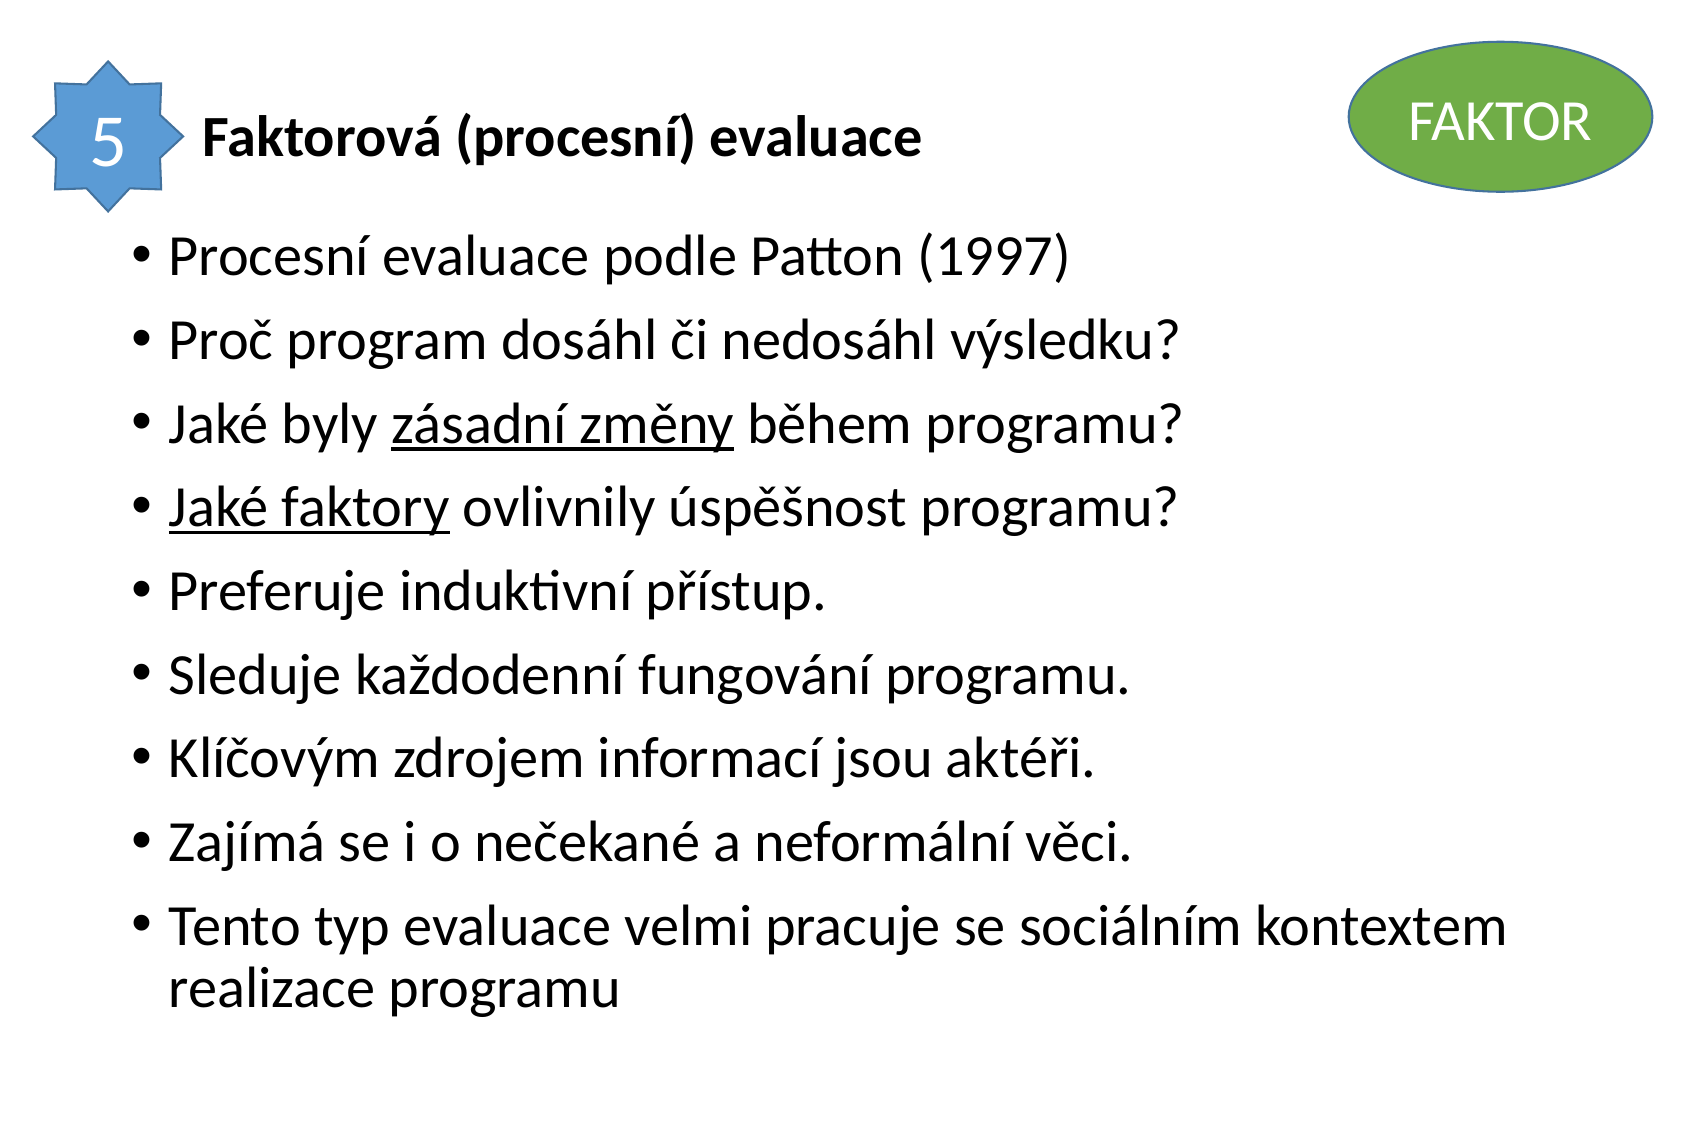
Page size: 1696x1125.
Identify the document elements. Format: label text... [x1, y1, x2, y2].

list Procesní evaluace podle Patton (1997) Proč program dosáhl či nedosáhl výsledku? Jaké byly zásadní změny během programu? Jaké faktory ovlivnily úspěšnost programu? Preferuje induktivní přístup. Sleduje každodenní fungování programu. Klíčovým zdrojem informací jsou aktéři. Zajímá se i o nečekané a neformální věci. Tento typ evaluace velmi pracuje se sociálním kontextem realizace programu [116, 217, 1579, 1111]
text_box 5 [31, 59, 185, 213]
title Faktorová (procesní) evaluace [107, 29, 1570, 247]
text_box FAKTOR [1347, 40, 1654, 193]
